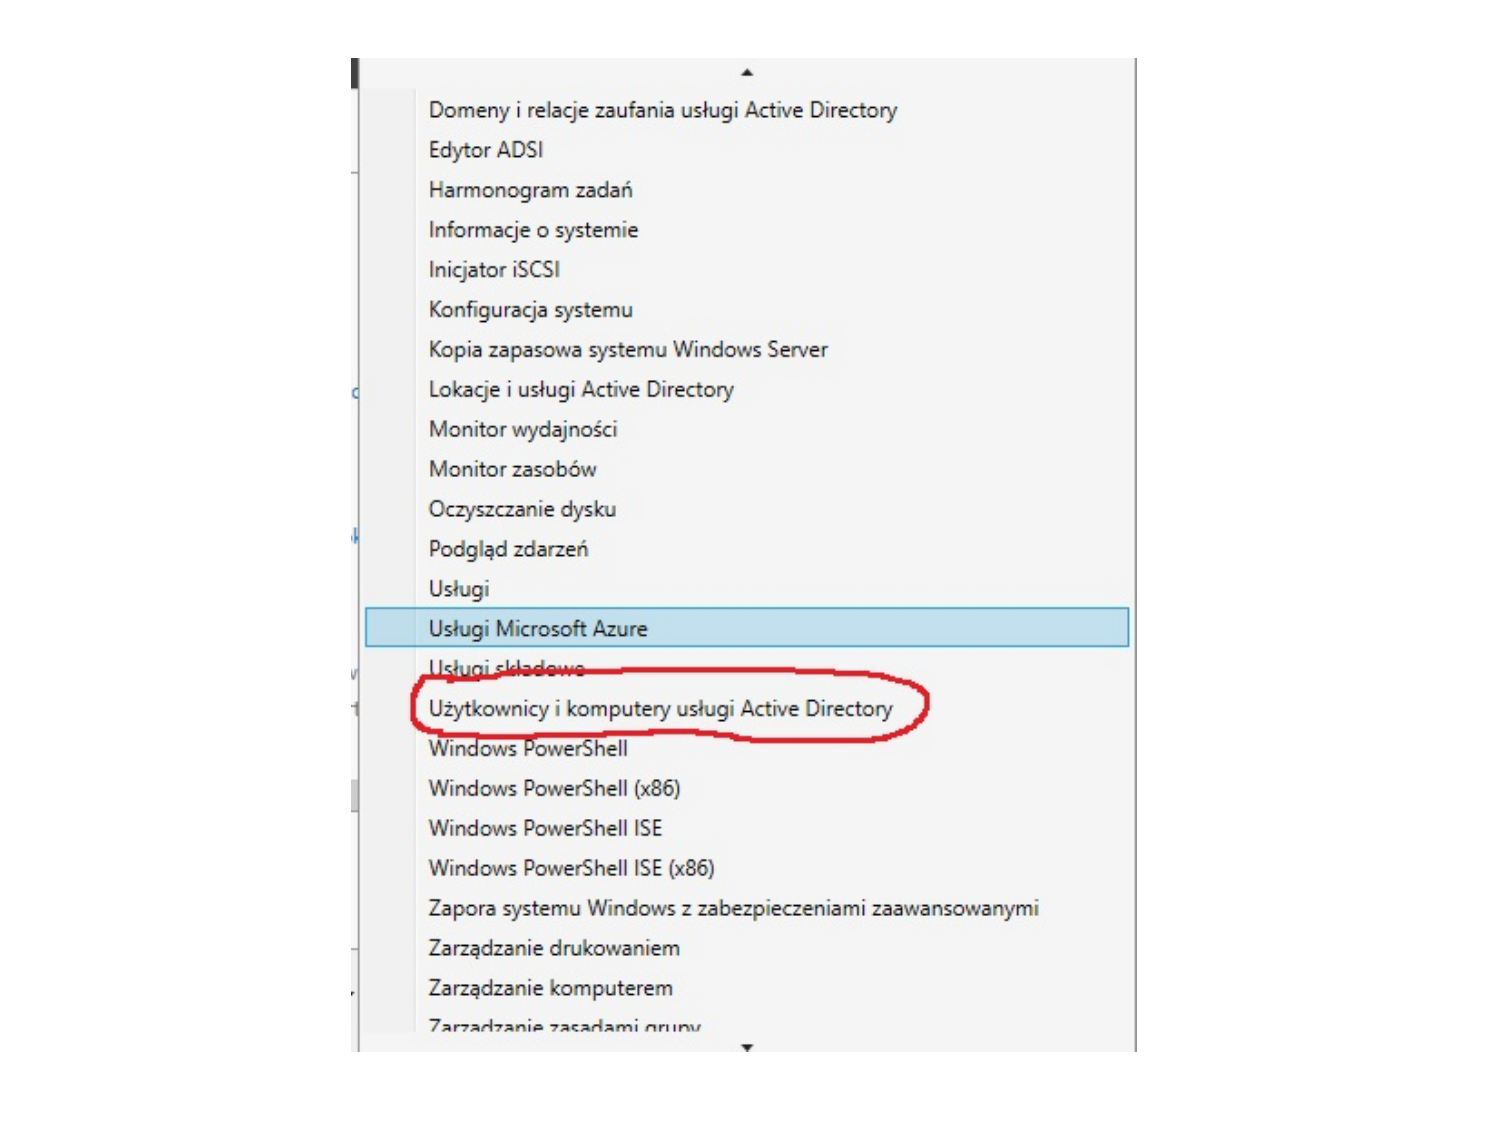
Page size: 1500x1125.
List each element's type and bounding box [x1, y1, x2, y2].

picture [351, 58, 1137, 1053]
